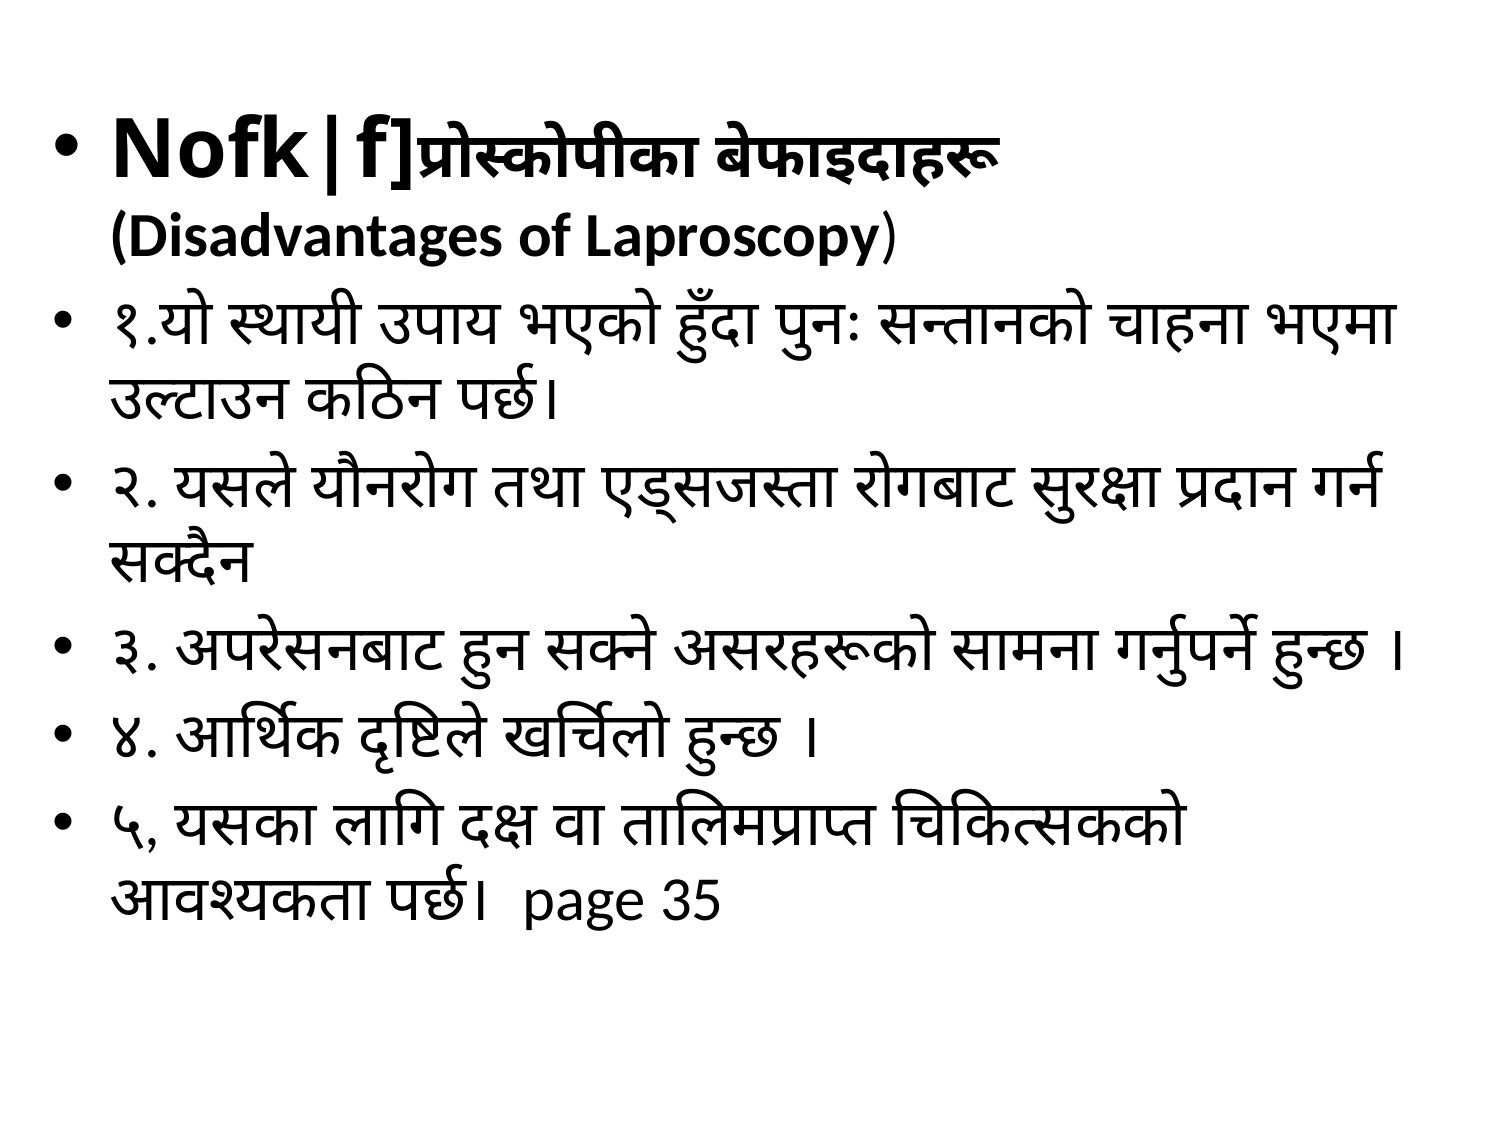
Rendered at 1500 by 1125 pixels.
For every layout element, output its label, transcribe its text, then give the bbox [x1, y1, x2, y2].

list Nofk|f]प्रोस्कोपीका बेफाइदाहरू (Disadvantages of Laproscopy) १.यो स्थायी उपाय भएको हुँदा पुनः सन्तानको चाहना भएमा उल्टाउन कठिन पर्छ। २. यसले यौनरोग तथा एड्सजस्ता रोगबाट सुरक्षा प्रदान गर्न सक्दैन ३. अपरेसनबाट हुन सक्ने असरहरूको सामना गर्नुपर्ने हुन्छ । ४. आर्थिक दृष्टिले खर्चिलो हुन्छ । ५, यसका लागि दक्ष वा तालिमप्राप्त चिकित्सकको आवश्यकता पर्छ। page 35 [37, 87, 1425, 1005]
